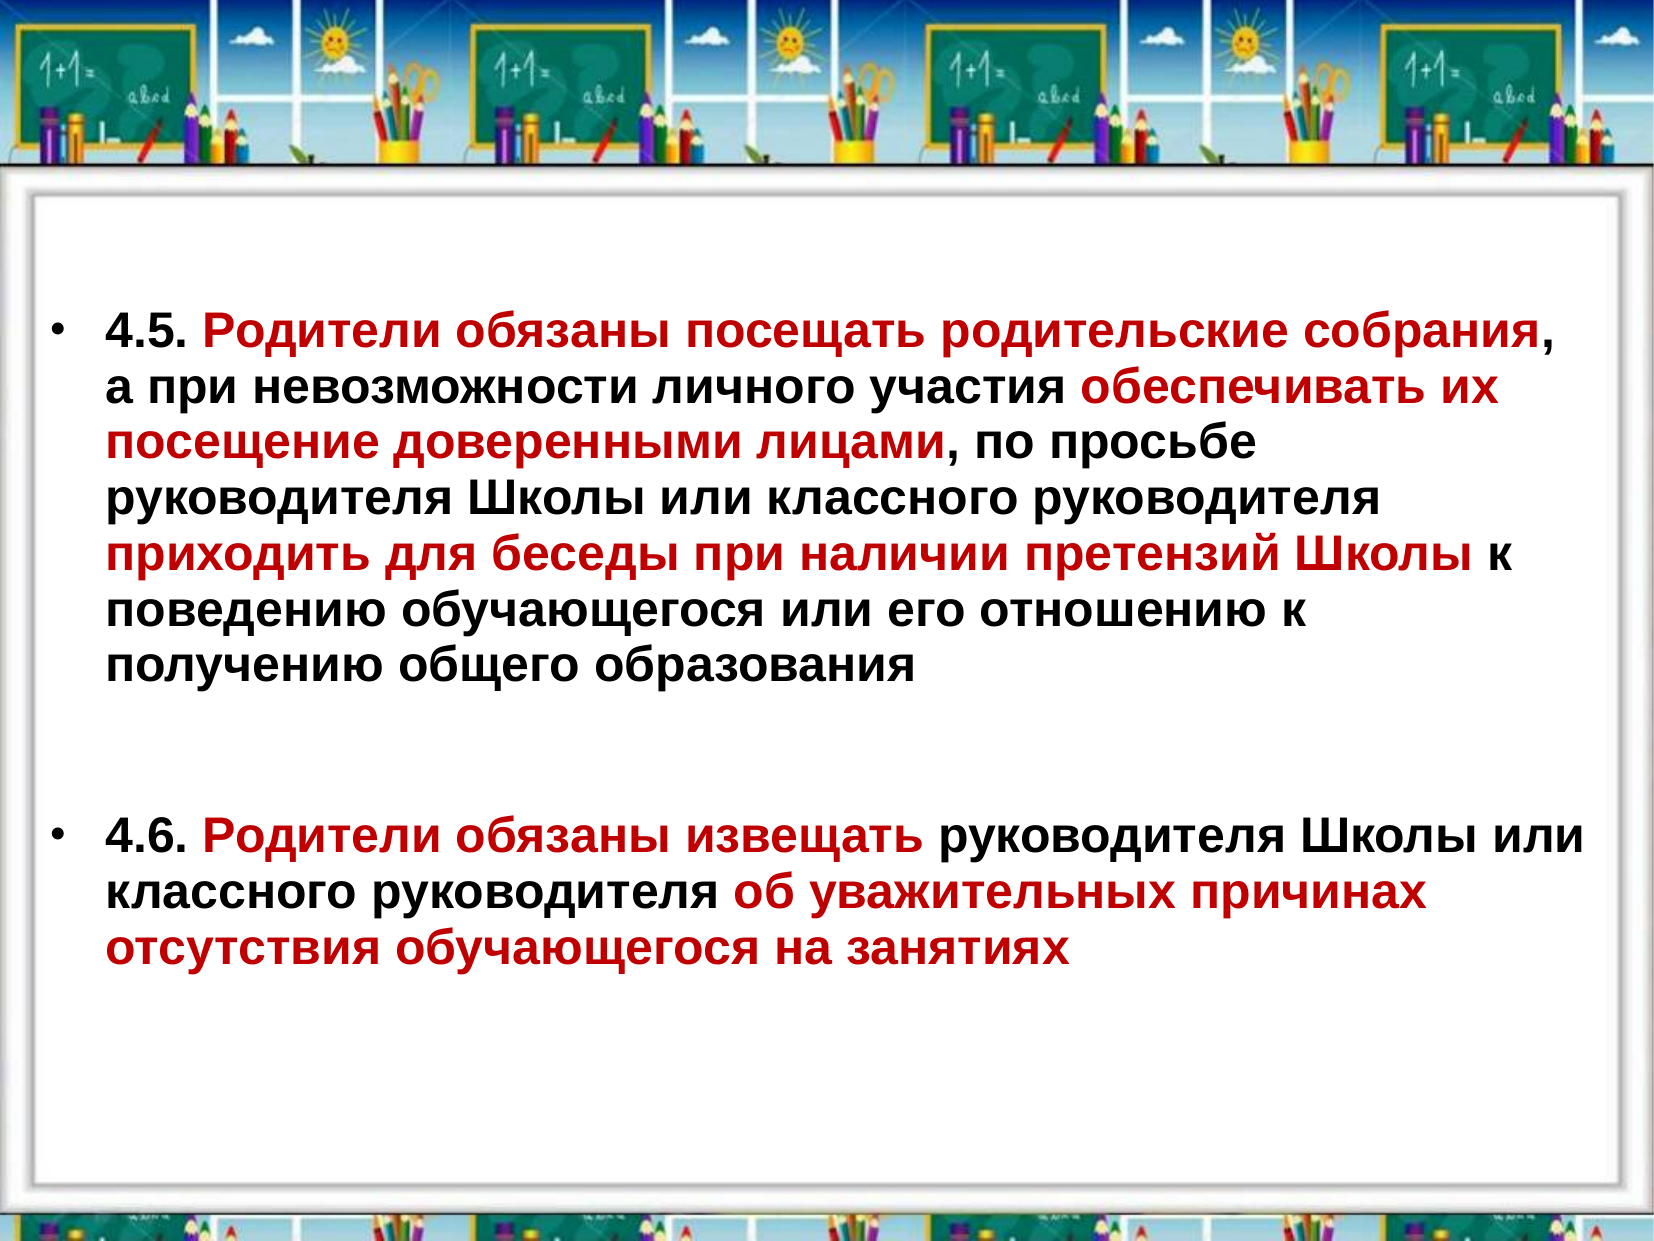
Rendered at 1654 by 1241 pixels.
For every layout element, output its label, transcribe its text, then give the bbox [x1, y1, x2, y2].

list 4.5. Родители обязаны посещать родительские собрания, а при невозможности личного участия обеспечивать их посещение доверенными лицами, по просьбе руководителя Школы или классного руководителя приходить для беседы при наличии претензий Школы к поведению обучающегося или его отношению к получению общего образования 4.6. Родители обязаны извещать руководителя Школы или классного руководителя об уважительных причинах отсутствия обучающегося на занятиях [32, 294, 1604, 1241]
picture [0, 0, 1654, 1241]
